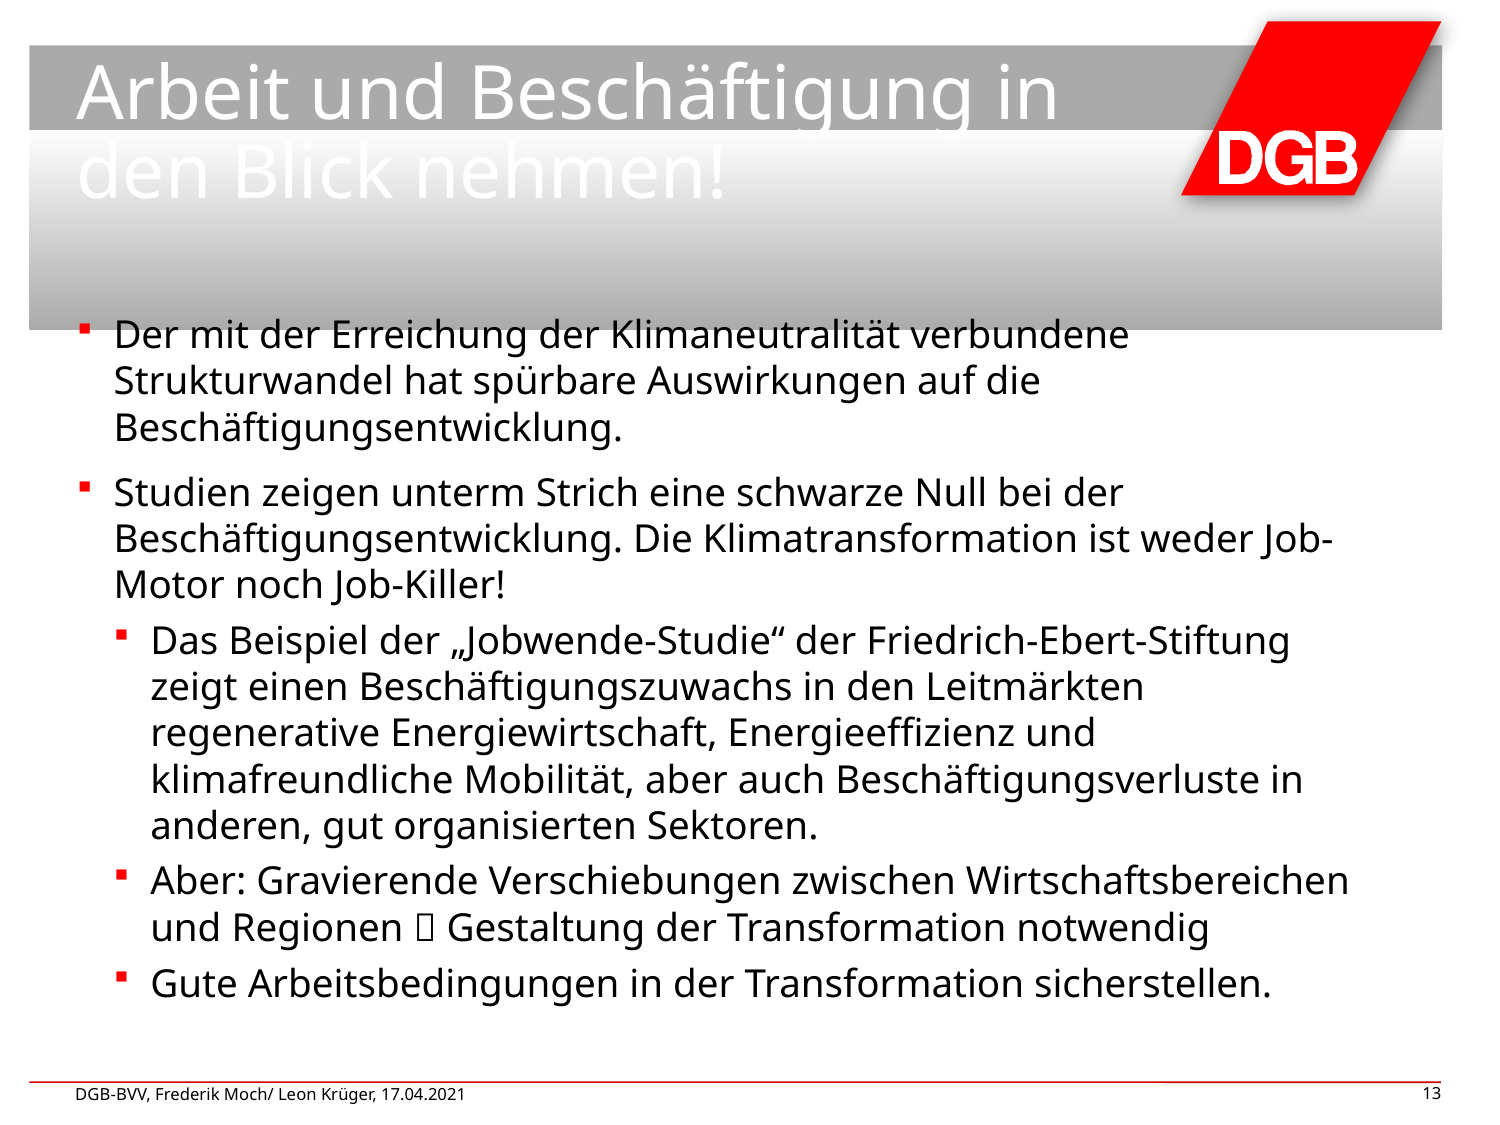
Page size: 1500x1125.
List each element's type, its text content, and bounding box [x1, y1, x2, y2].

title Arbeit und Beschäftigung in den Blick nehmen! [76, 54, 1103, 222]
list Der mit der Erreichung der Klimaneutralität verbundene Strukturwandel hat spürbare Auswirkungen auf die Beschäftigungsentwicklung. Studien zeigen unterm Strich eine schwarze Null bei der Beschäftigungsentwicklung. Die Klimatransformation ist weder Job-Motor noch Job-Killer! Das Beispiel der „Jobwende-Studie“ der Friedrich-Ebert-Stiftung zeigt einen Beschäftigungszuwachs in den Leitmärkten regenerative Energiewirtschaft, Energieeffizienz und klimafreundliche Mobilität, aber auch Beschäftigungsverluste in anderen, gut organisierten Sektoren. Aber: Gravierende Verschiebungen zwischen Wirtschaftsbereichen und Regionen  Gestaltung der Transformation notwendig Gute Arbeitsbedingungen in der Transformation sicherstellen. [76, 302, 1353, 1059]
slide_number 13 [1382, 1082, 1442, 1106]
footer DGB-BVV, Frederik Moch/ Leon Krüger, 17.04.2021 [75, 1082, 1221, 1106]
